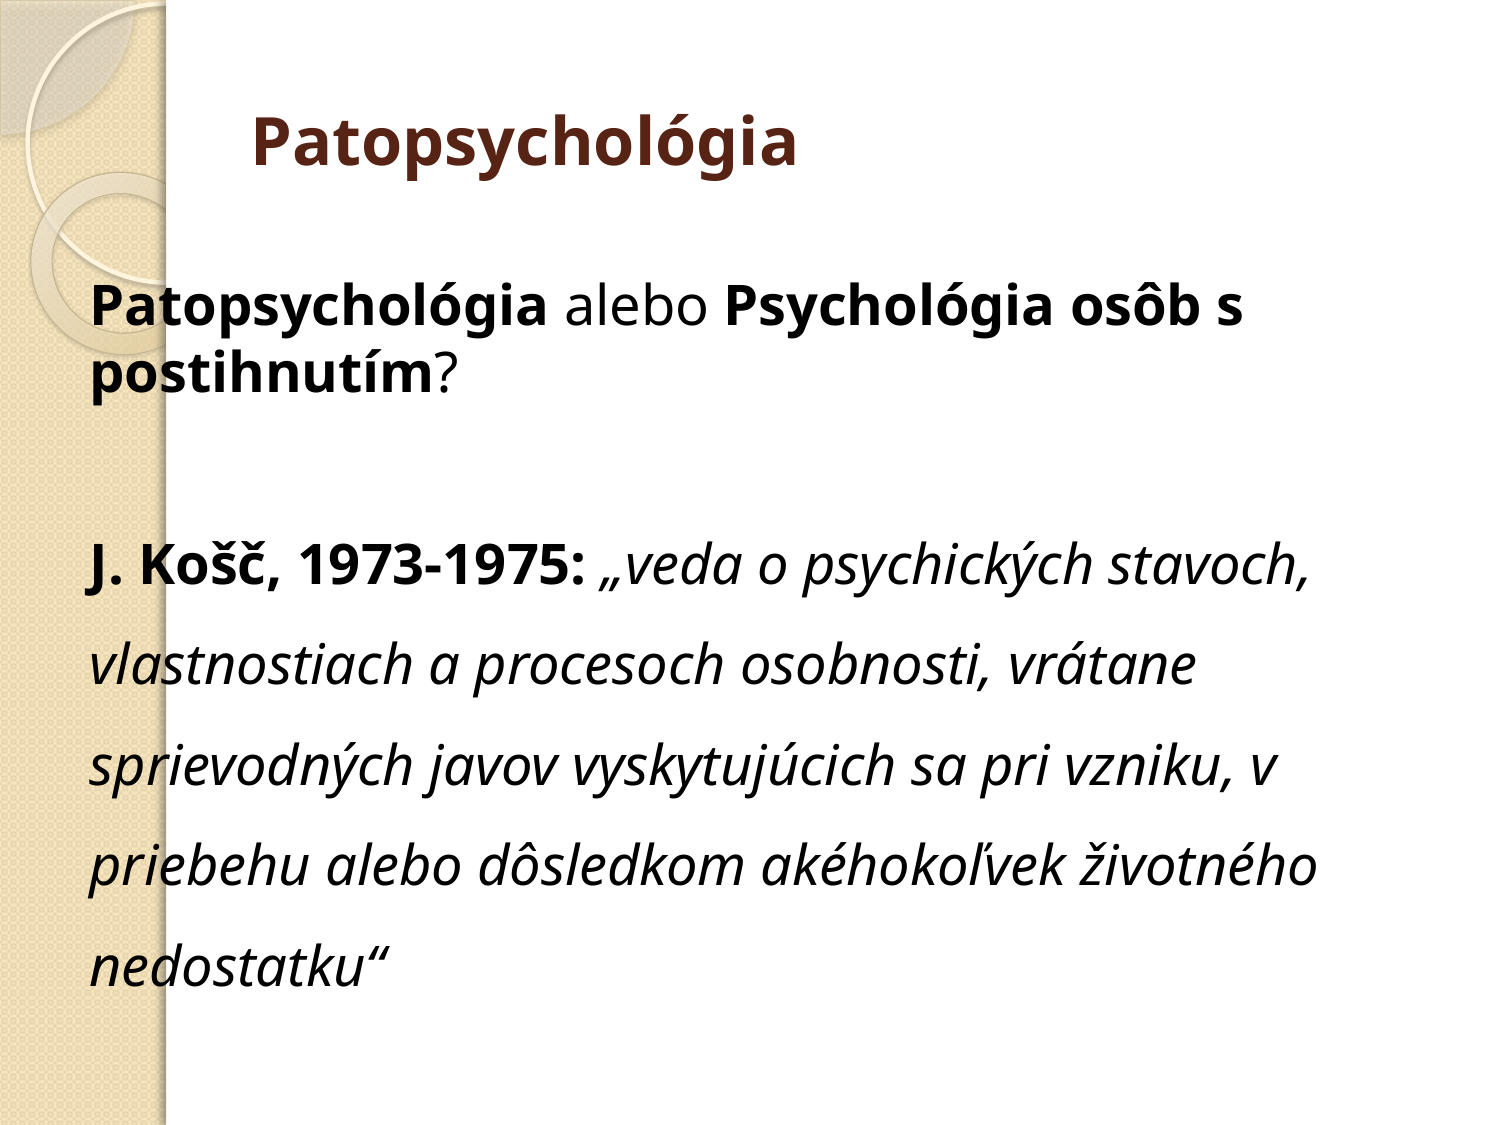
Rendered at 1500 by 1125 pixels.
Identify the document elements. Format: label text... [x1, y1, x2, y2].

list Patopsychológia alebo Psychológia osôb s postihnutím? J. Košč, 1973-1975: „veda o psychických stavoch, vlastnostiach a procesoch osobnosti, vrátane sprievodných javov vyskytujúcich sa pri vzniku, v priebehu alebo dôsledkom akéhokoľvek životného nedostatku“ [75, 262, 1471, 1005]
title Patopsychológia [235, 45, 1466, 233]
